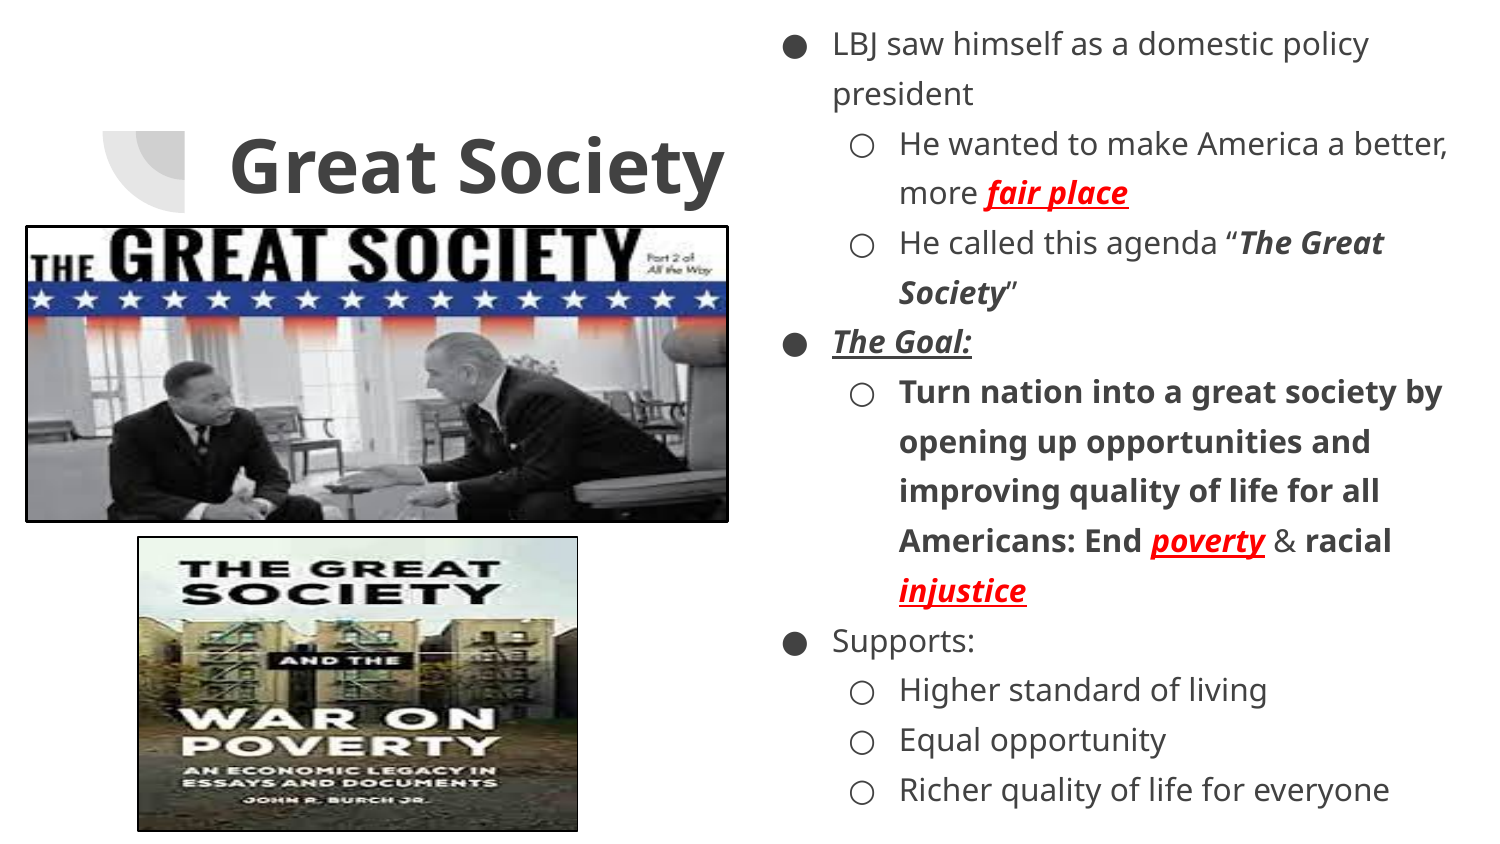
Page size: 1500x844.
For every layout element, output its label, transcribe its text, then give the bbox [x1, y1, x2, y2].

picture [138, 537, 577, 831]
picture [27, 227, 727, 521]
title Great Society [213, 98, 750, 263]
list LBJ saw himself as a domestic policy president He wanted to make America a better, more fair place He called this agenda “The Great Society” The Goal: Turn nation into a great society by opening up opportunities and improving quality of life for all Americans: End poverty & racial injustice Supports: Higher standard of living Equal opportunity Richer quality of life for everyone [750, 0, 1500, 831]
